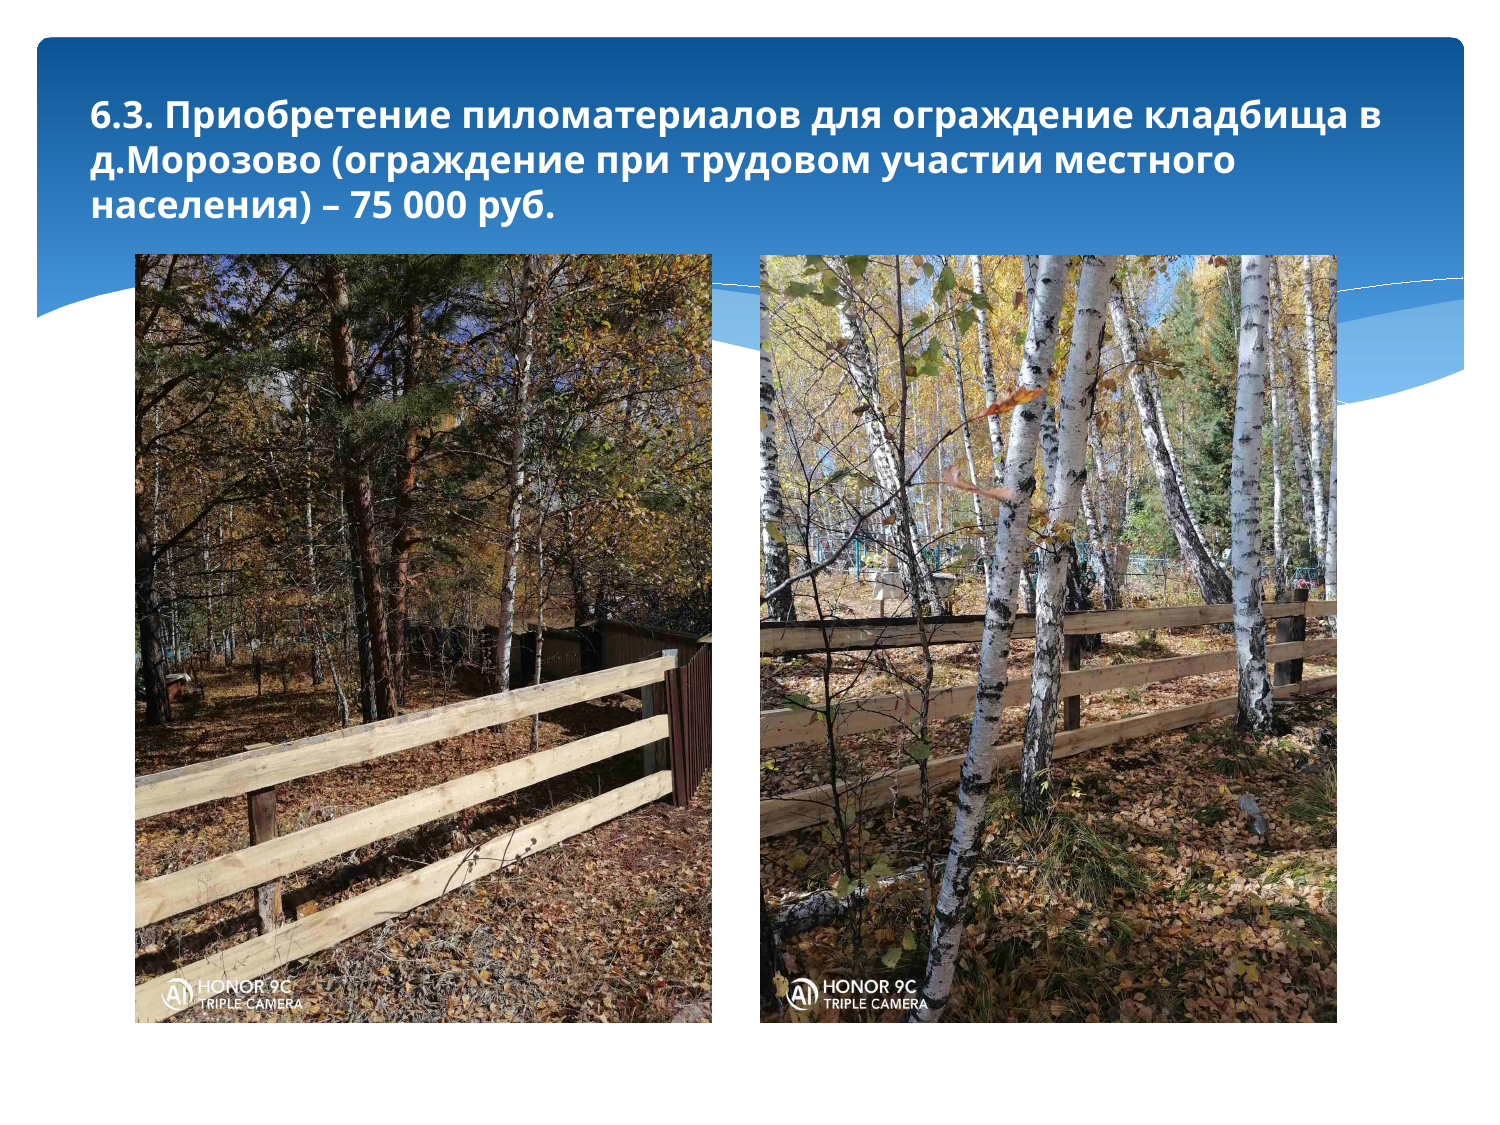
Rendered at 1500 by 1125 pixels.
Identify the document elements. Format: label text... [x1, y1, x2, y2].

picture [760, 255, 1337, 1023]
title 6.3. Приобретение пиломатериалов для ограждение кладбища в д.Морозово (ограждение при трудовом участии местного населения) – 75 000 руб. [75, 55, 1425, 261]
picture [135, 254, 712, 1023]
